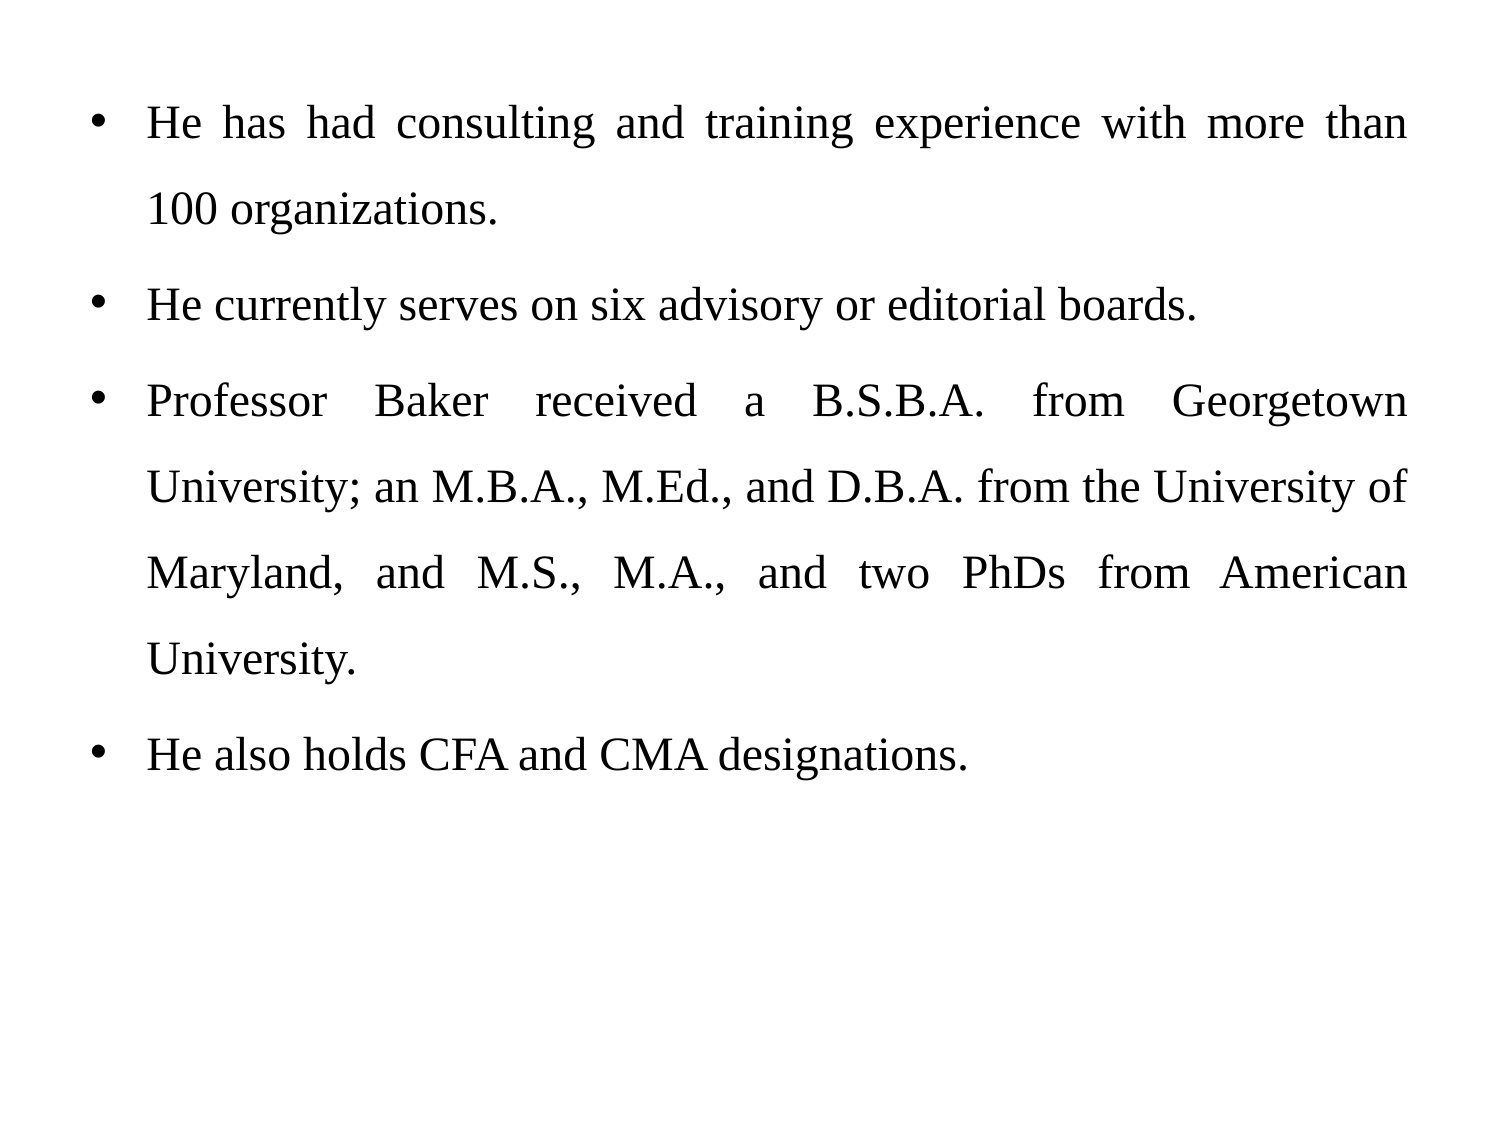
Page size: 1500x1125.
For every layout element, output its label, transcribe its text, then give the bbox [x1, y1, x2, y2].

list He has had consulting and training experience with more than 100 organizations. He currently serves on six advisory or editorial boards. Professor Baker received a B.S.B.A. from Georgetown University; an M.B.A., M.Ed., and D.B.A. from the University of Maryland, and M.S., M.A., and two PhDs from American University. He also holds CFA and CMA designations. [75, 54, 1425, 1059]
